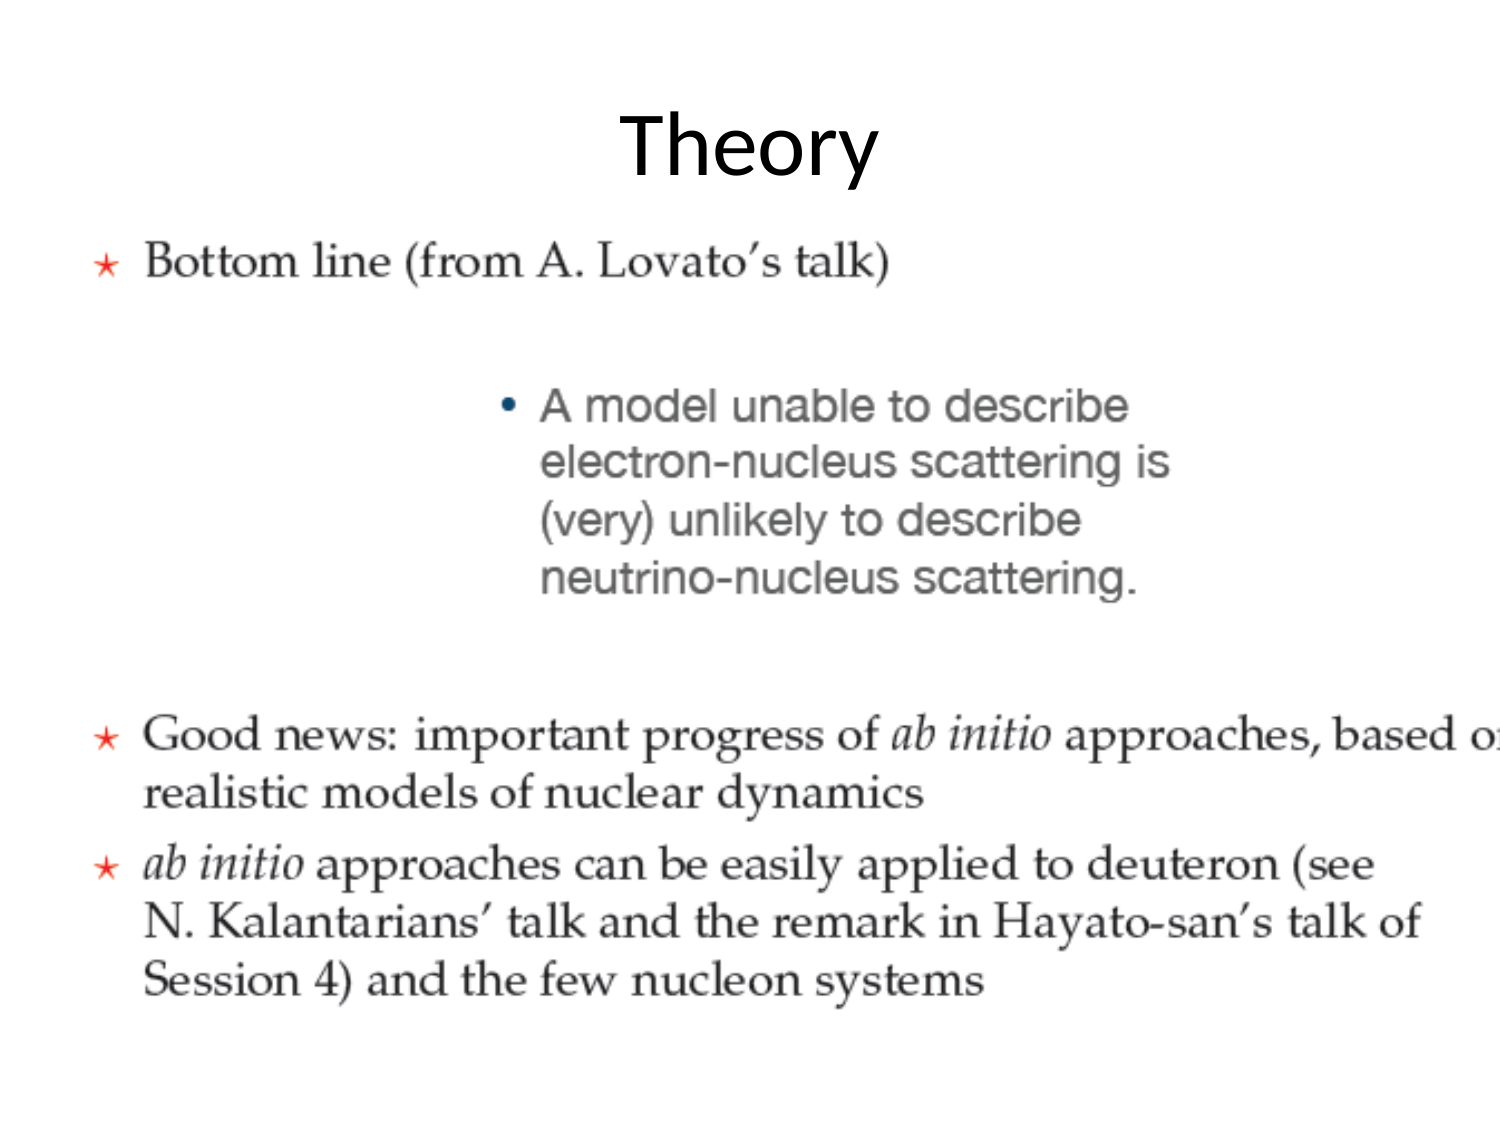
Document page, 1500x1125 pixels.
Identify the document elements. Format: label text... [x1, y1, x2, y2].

picture [88, 215, 1500, 1043]
title Theory [75, 45, 1425, 233]
